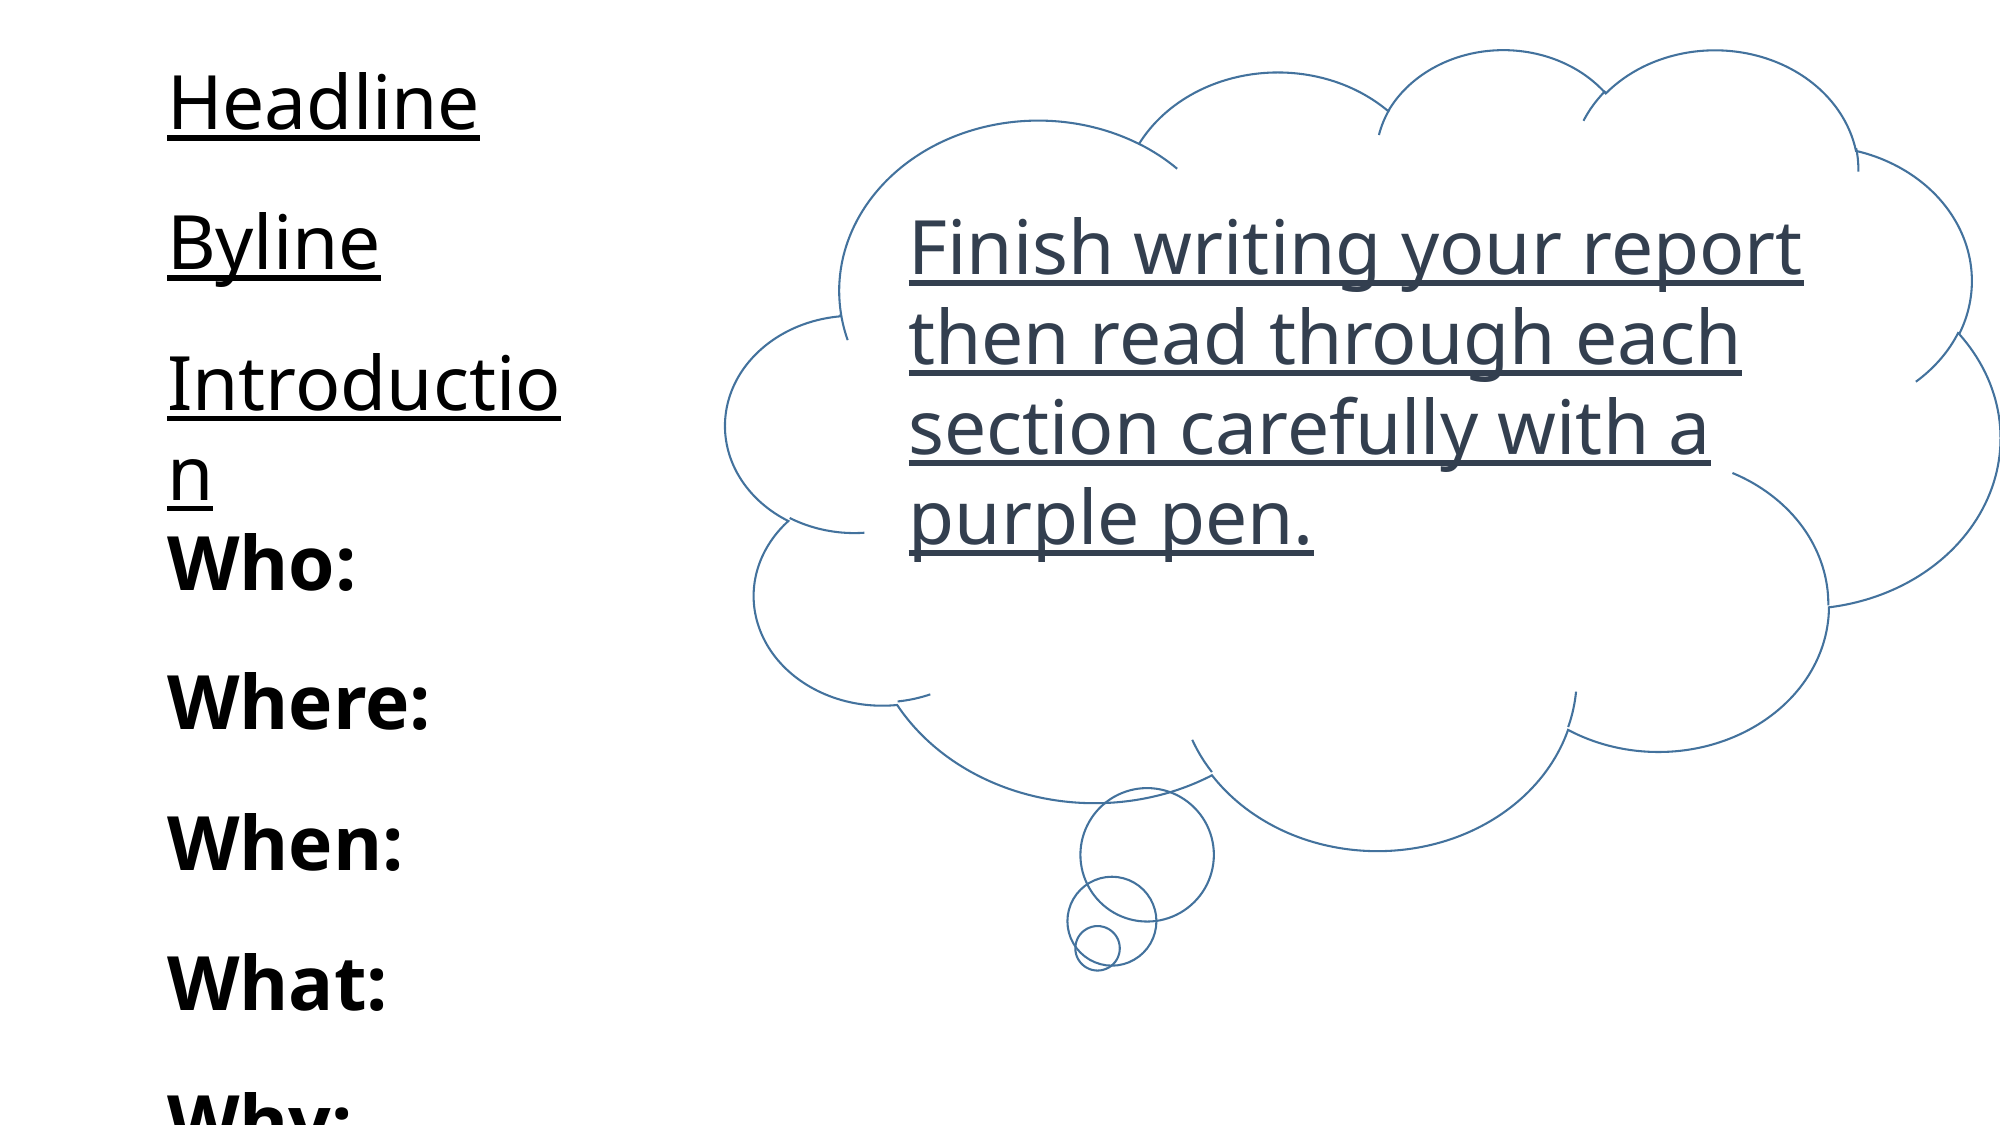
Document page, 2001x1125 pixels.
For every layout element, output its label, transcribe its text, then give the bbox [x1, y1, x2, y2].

text_box [723, 49, 2000, 972]
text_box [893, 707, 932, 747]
text_box Finish writing your report then read through each section carefully with a purple pen. [1711, 589, 1900, 747]
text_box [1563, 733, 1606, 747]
text_box Headline Byline Introduction Who: Where: When: What: Why: [152, 47, 594, 1125]
